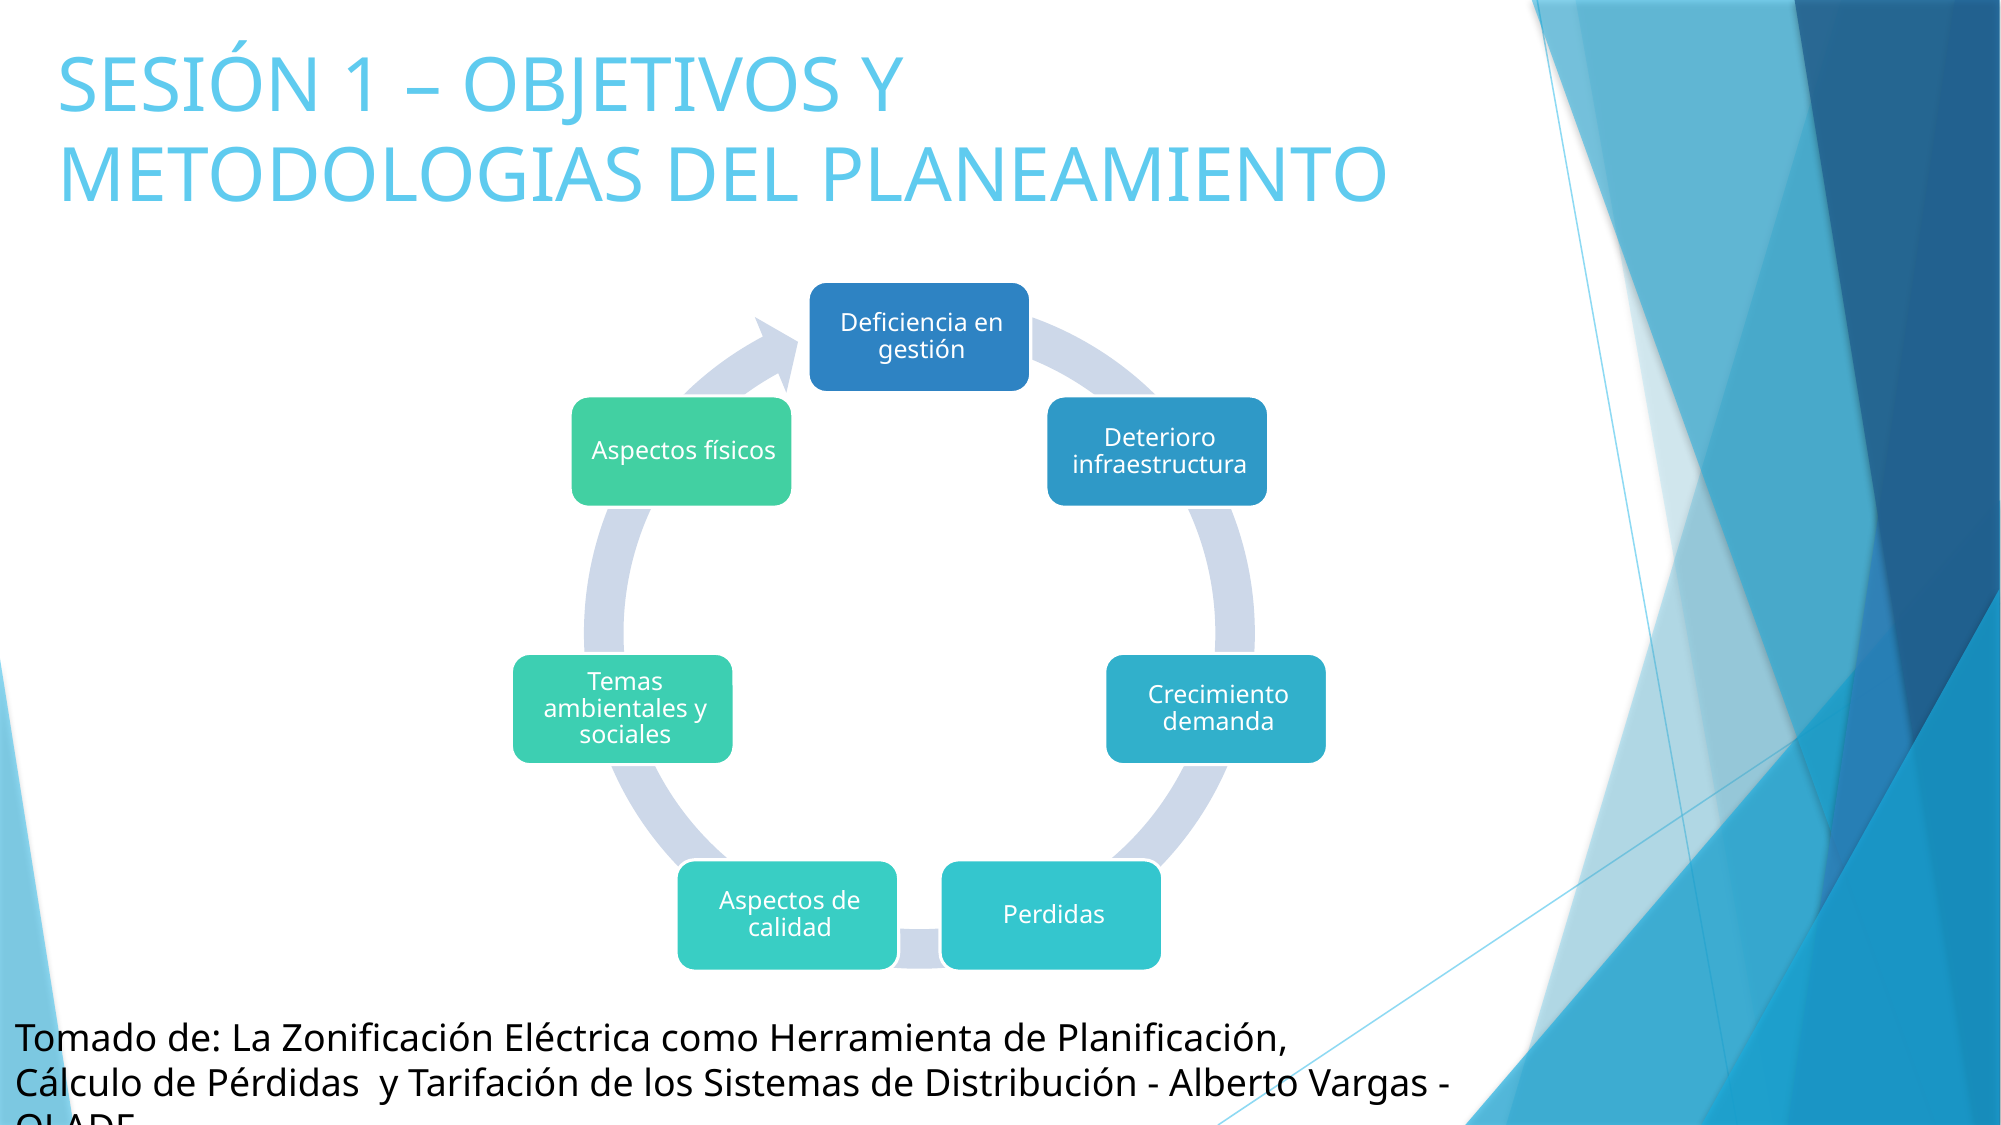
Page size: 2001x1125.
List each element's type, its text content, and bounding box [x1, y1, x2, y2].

text_box Tomado de: La Zonificación Eléctrica como Herramienta de Planificación, Cálculo de Pérdidas y Tarifación de los Sistemas de Distribución - Alberto Vargas - OLADE [0, 1006, 1550, 1125]
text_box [324, 280, 1514, 972]
title SESIÓN 1 – OBJETIVOS Y METODOLOGIAS DEL PLANEAMIENTO [42, 28, 1453, 246]
